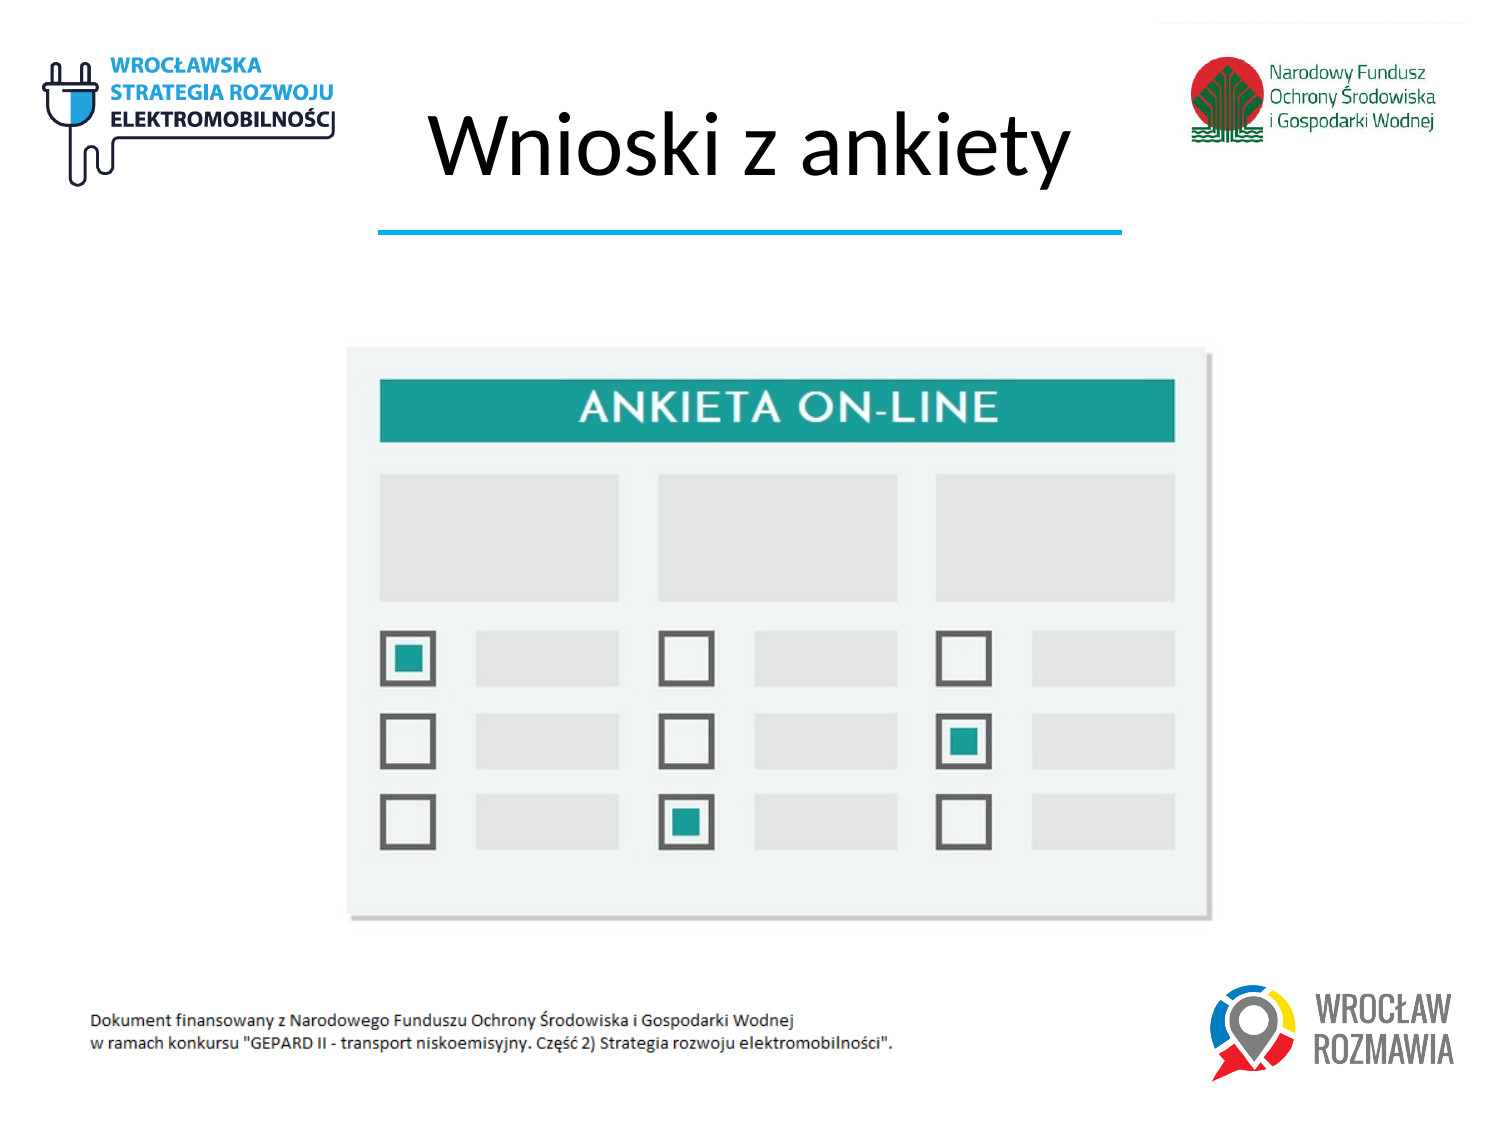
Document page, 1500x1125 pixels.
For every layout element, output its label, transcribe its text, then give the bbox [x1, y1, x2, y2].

picture [64, 996, 912, 1070]
picture [312, 325, 1246, 957]
picture [29, 37, 355, 207]
picture [1158, 22, 1468, 177]
picture [1198, 975, 1467, 1090]
title Wnioski z ankiety [75, 45, 1425, 233]
